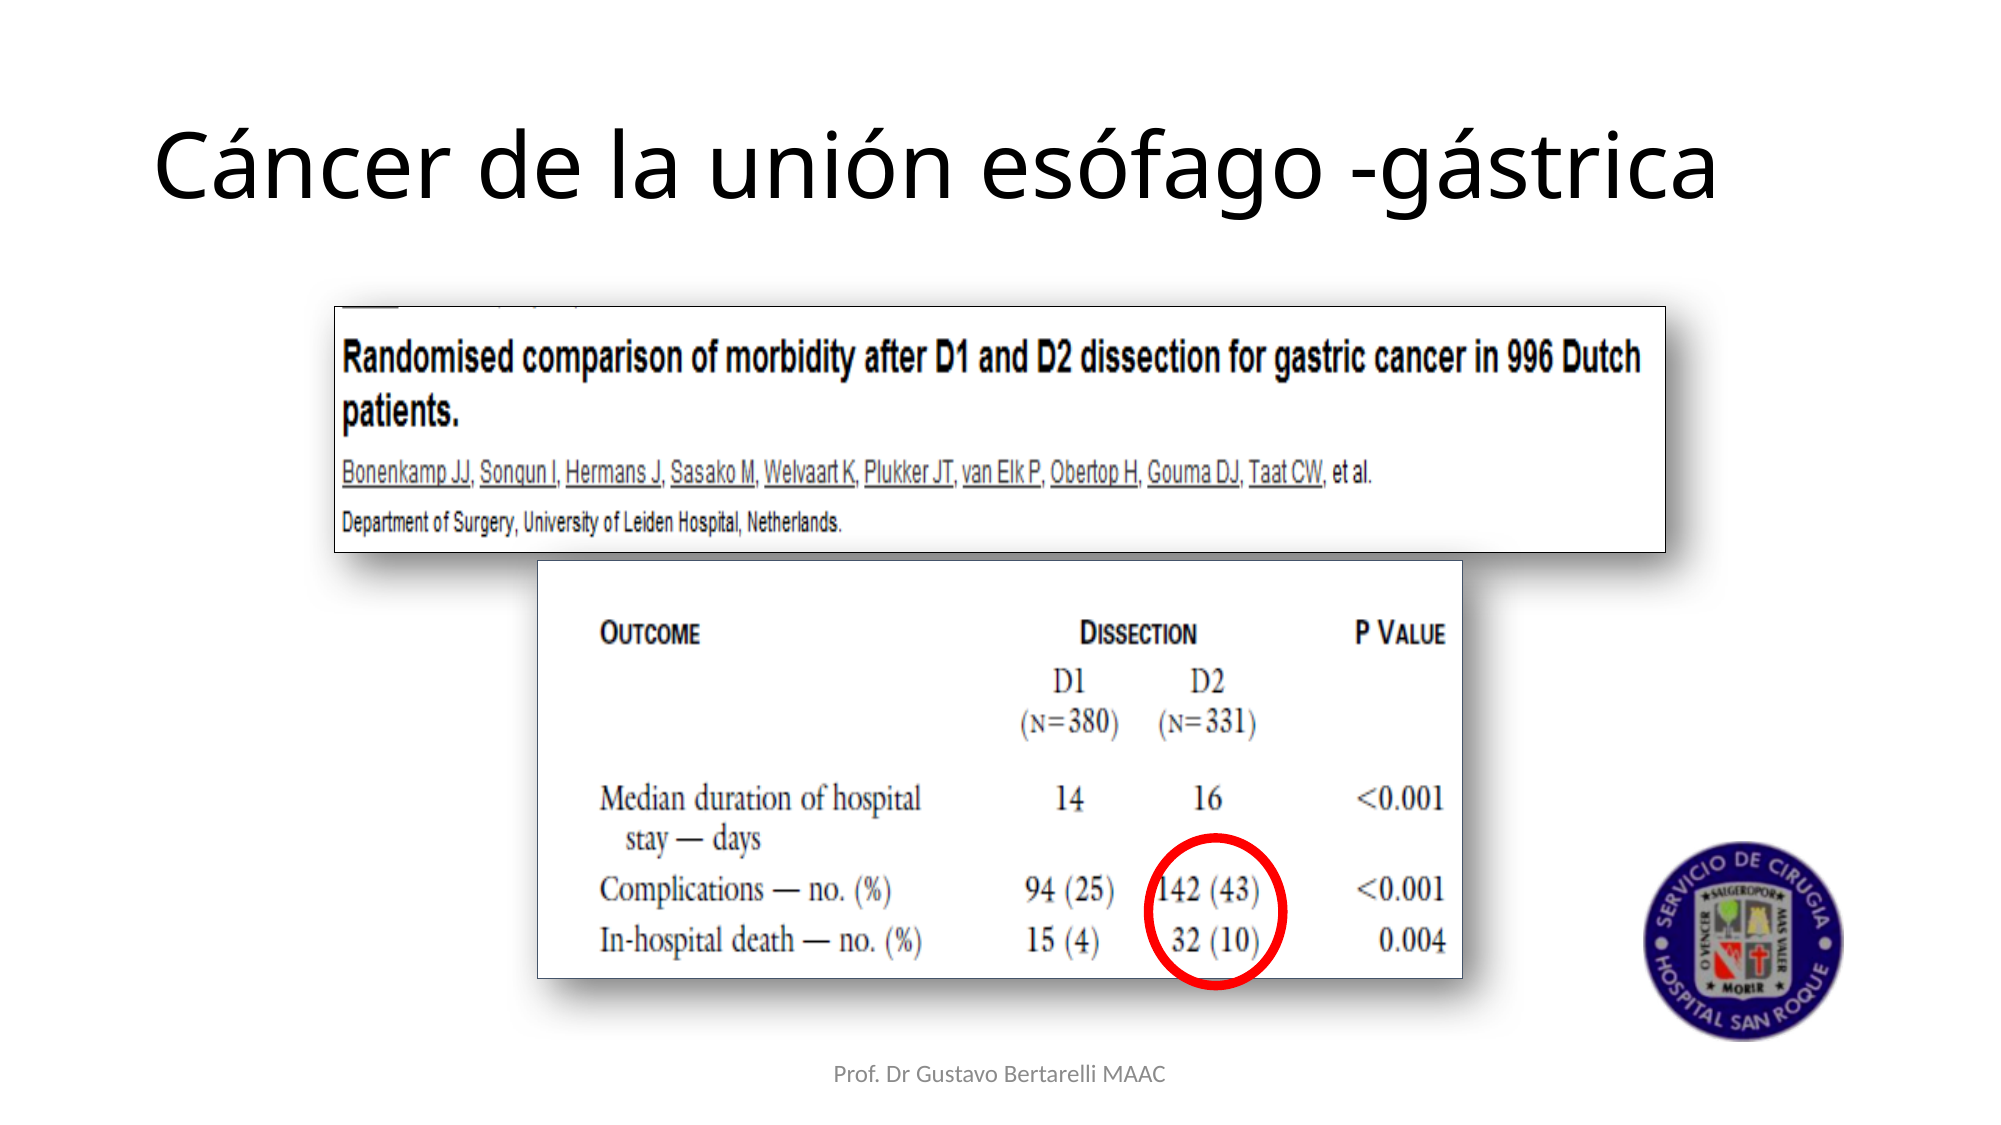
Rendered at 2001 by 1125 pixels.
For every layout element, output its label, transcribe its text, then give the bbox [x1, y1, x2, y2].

title Cáncer de la unión esófago -gástrica [137, 59, 1863, 278]
picture [1643, 841, 1844, 1042]
picture [537, 560, 1463, 979]
footer Prof. Dr Gustavo Bertarelli MAAC [662, 1042, 1338, 1103]
text_box [1185, 979, 1246, 987]
picture [334, 306, 1666, 553]
